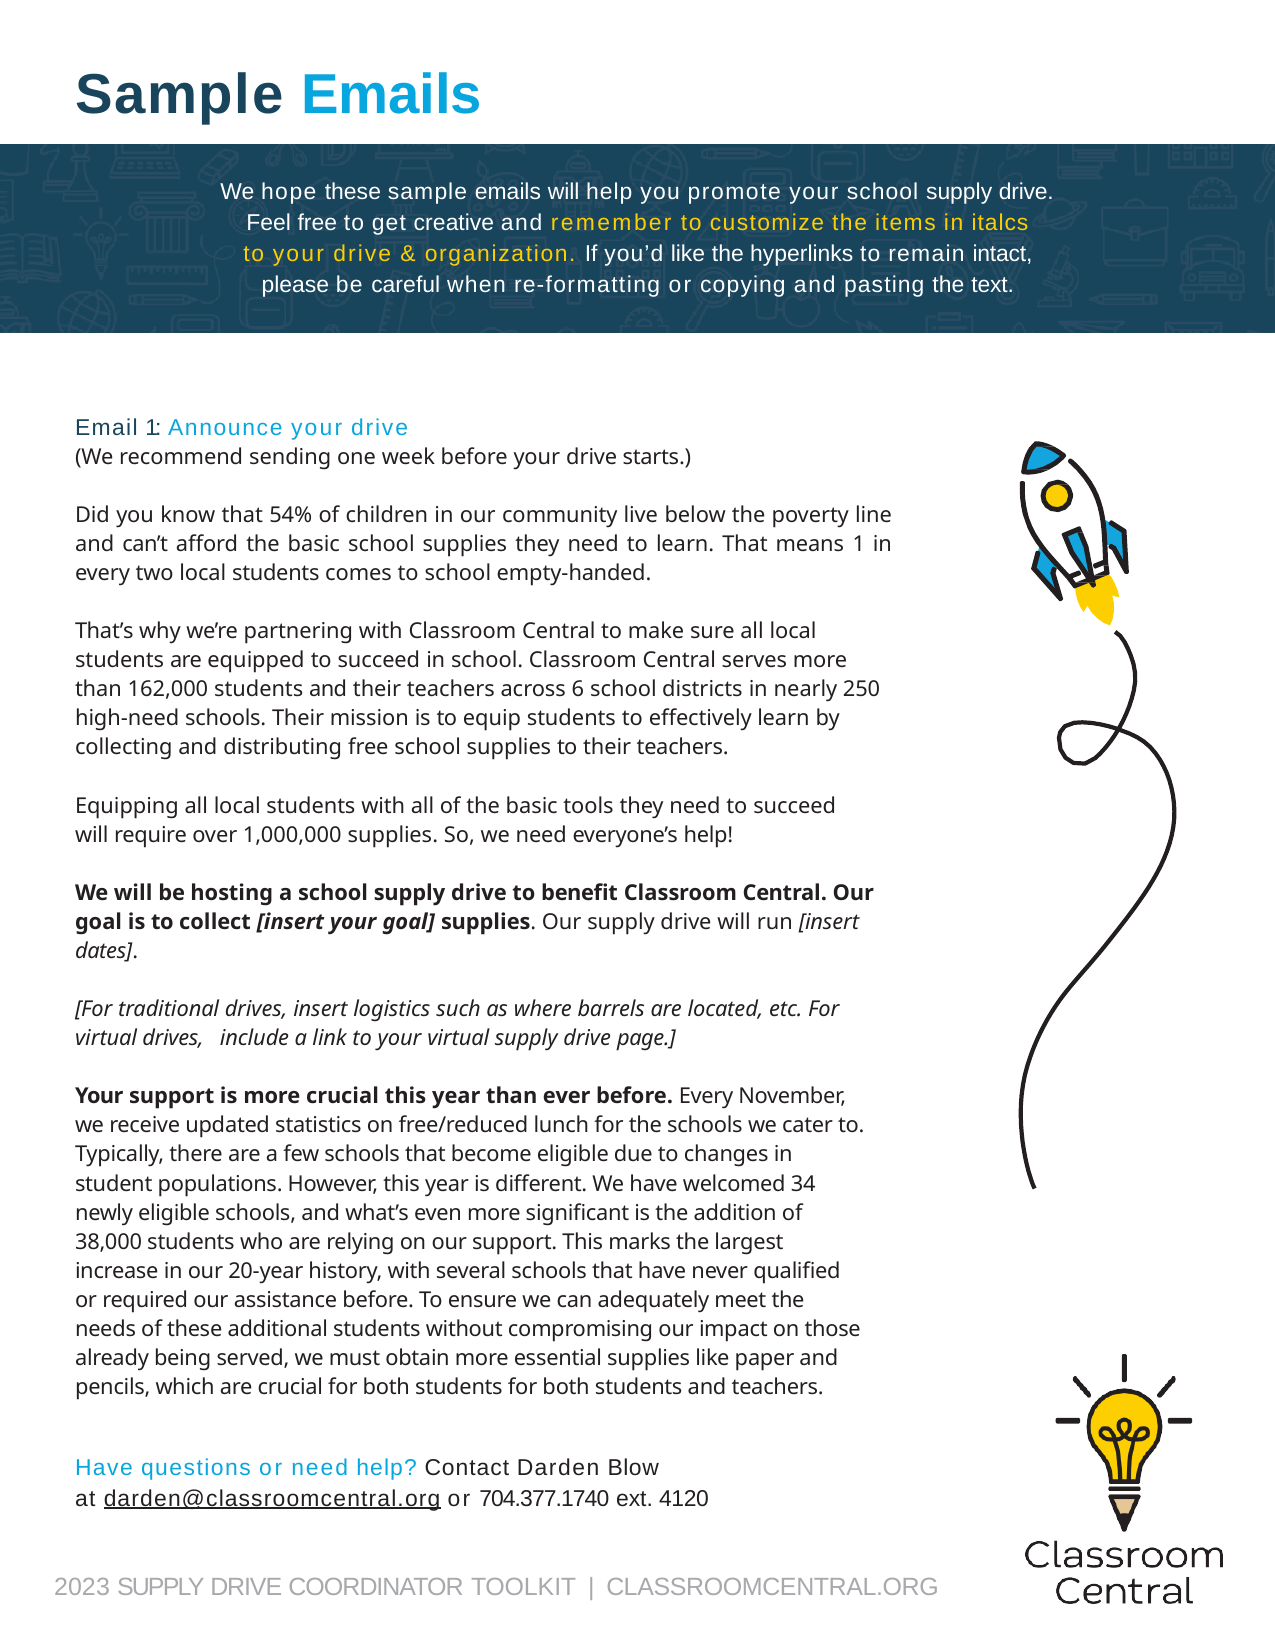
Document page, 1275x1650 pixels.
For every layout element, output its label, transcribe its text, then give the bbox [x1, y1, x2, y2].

footer 2023 SUPPLY DRIVE COORDINATOR TOOLKIT | CLASSROOMCENTRAL.ORG [52, 1572, 940, 1650]
picture [0, 143, 1275, 334]
text_box Email 1: Announce your drive (We recommend sending one week before your drive starts.) Did you know that 54% of children in our community live below the poverty line and can’t afford the basic school supplies they need to learn. That means 1 in every two local students comes to school empty-handed. That’s why we’re partnering with Classroom Central to make sure all local students are equipped to succeed in school. Classroom Central serves more than 162,000 students and their teachers across 6 school districts in nearly 250 high-need schools. Their mission is to equip students to effectively learn by collecting and distributing free school supplies to their teachers. Equipping all local students with all of the basic tools they need to succeed will require over 1,000,000 supplies. So, we need everyone’s help! We will be hosting a school supply drive to benefit Classroom Central. Our goal is to collect [insert your goal] supplies. Our supply drive will run [insert dates]. [For traditional drives, insert logistics such as where barrels are located, etc. For virtual drives, include a link to your virtual supply drive page.] Your support is more crucial this year than ever before. Every November, we receive updated statistics on free/reduced lunch for the schools we cater to. Typically, there are a few schools that become eligible due to changes in student populations. However, this year is different. We have welcomed 34 newly eligible schools, and what’s even more significant is the addition of 38,000 students who are relying on our support. This marks the largest increase in our 20-year history, with several schools that have never qualified or required our assistance before. To ensure we can adequately meet the needs of these additional students without compromising our impact on those already being served, we must obtain more essential supplies like paper and pencils, which are crucial for both students for both students and teachers. [72, 407, 893, 1399]
title Sample Emails [72, 55, 702, 142]
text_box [1018, 441, 1177, 1191]
text_box Have questions or need help? Contact Darden Blow at darden@classroomcentral.org or 704.377.1740 ext. 4120 [72, 1446, 710, 1511]
picture [1025, 1376, 1223, 1604]
